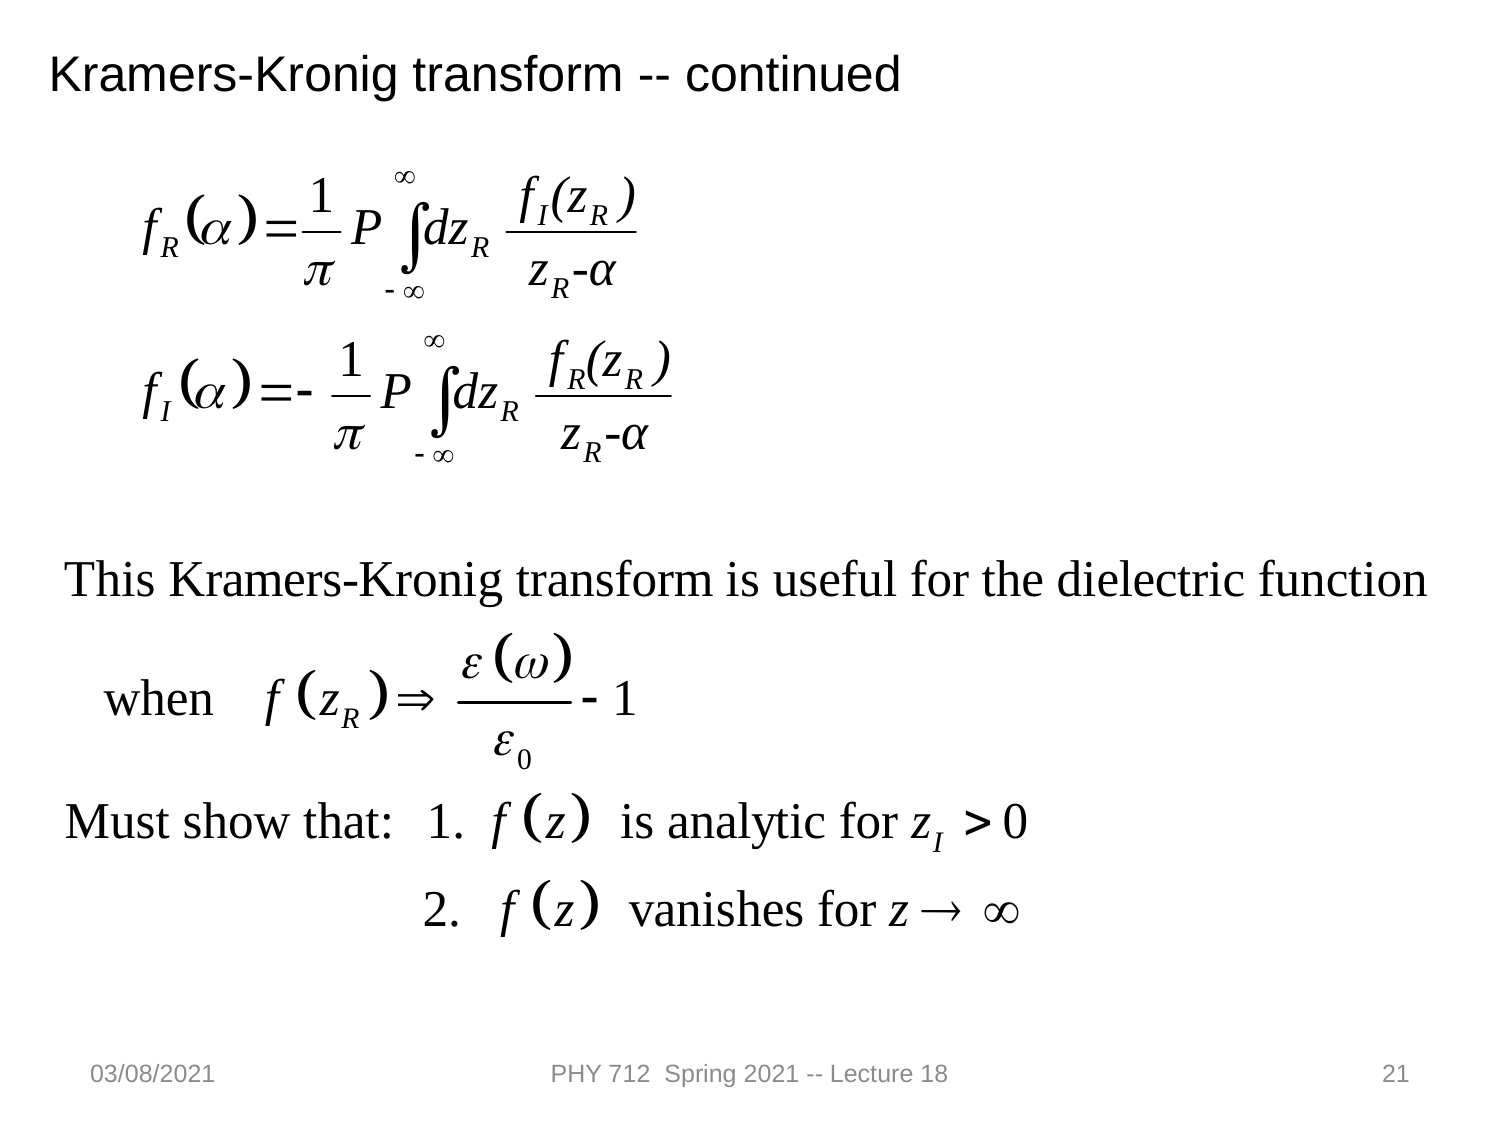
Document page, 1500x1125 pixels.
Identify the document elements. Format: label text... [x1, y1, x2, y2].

text_box Kramers-Kronig transform -- continued [33, 34, 1397, 110]
footer PHY 712 Spring 2021 -- Lecture 18 [512, 1042, 988, 1103]
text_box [124, 149, 684, 478]
slide_number 21 [1074, 1042, 1425, 1103]
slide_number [75, 1042, 425, 1103]
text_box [56, 549, 1438, 955]
